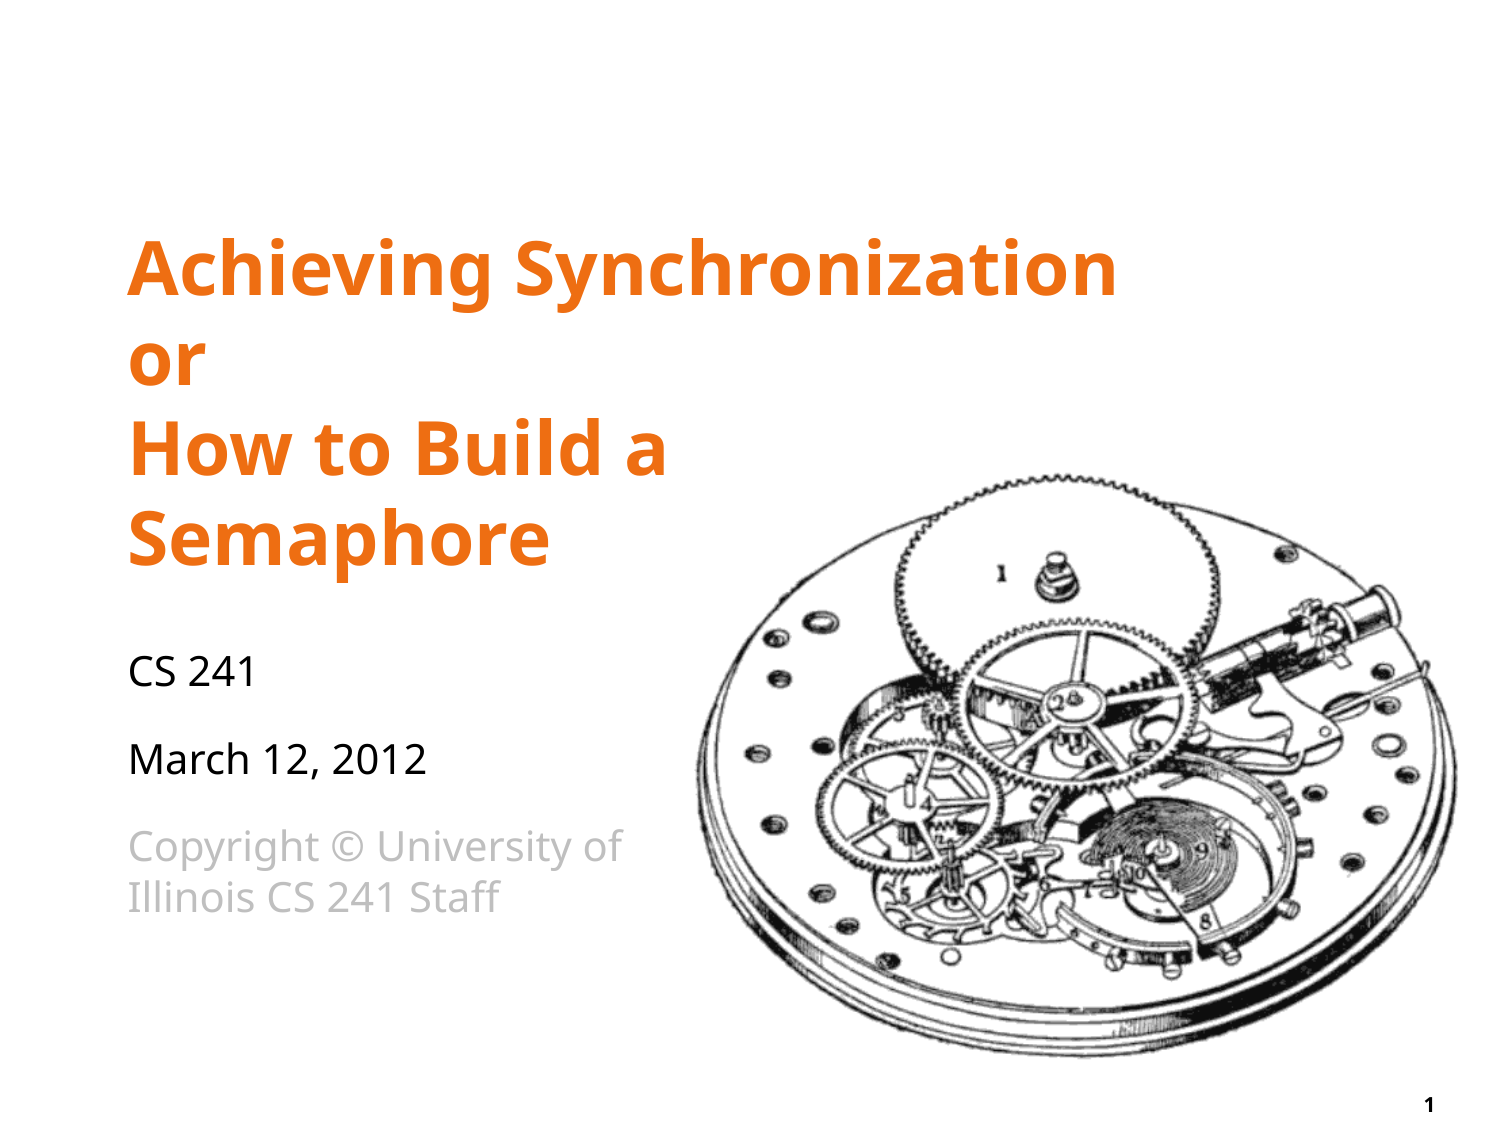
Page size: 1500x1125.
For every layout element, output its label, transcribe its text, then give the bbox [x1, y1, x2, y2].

picture [662, 450, 1500, 1078]
title Achieving Synchronization or How to Build a Semaphore [112, 279, 1388, 522]
subtitle CS 241 March 12, 2012 Copyright © University of Illinois CS 241 Staff [112, 637, 702, 1097]
